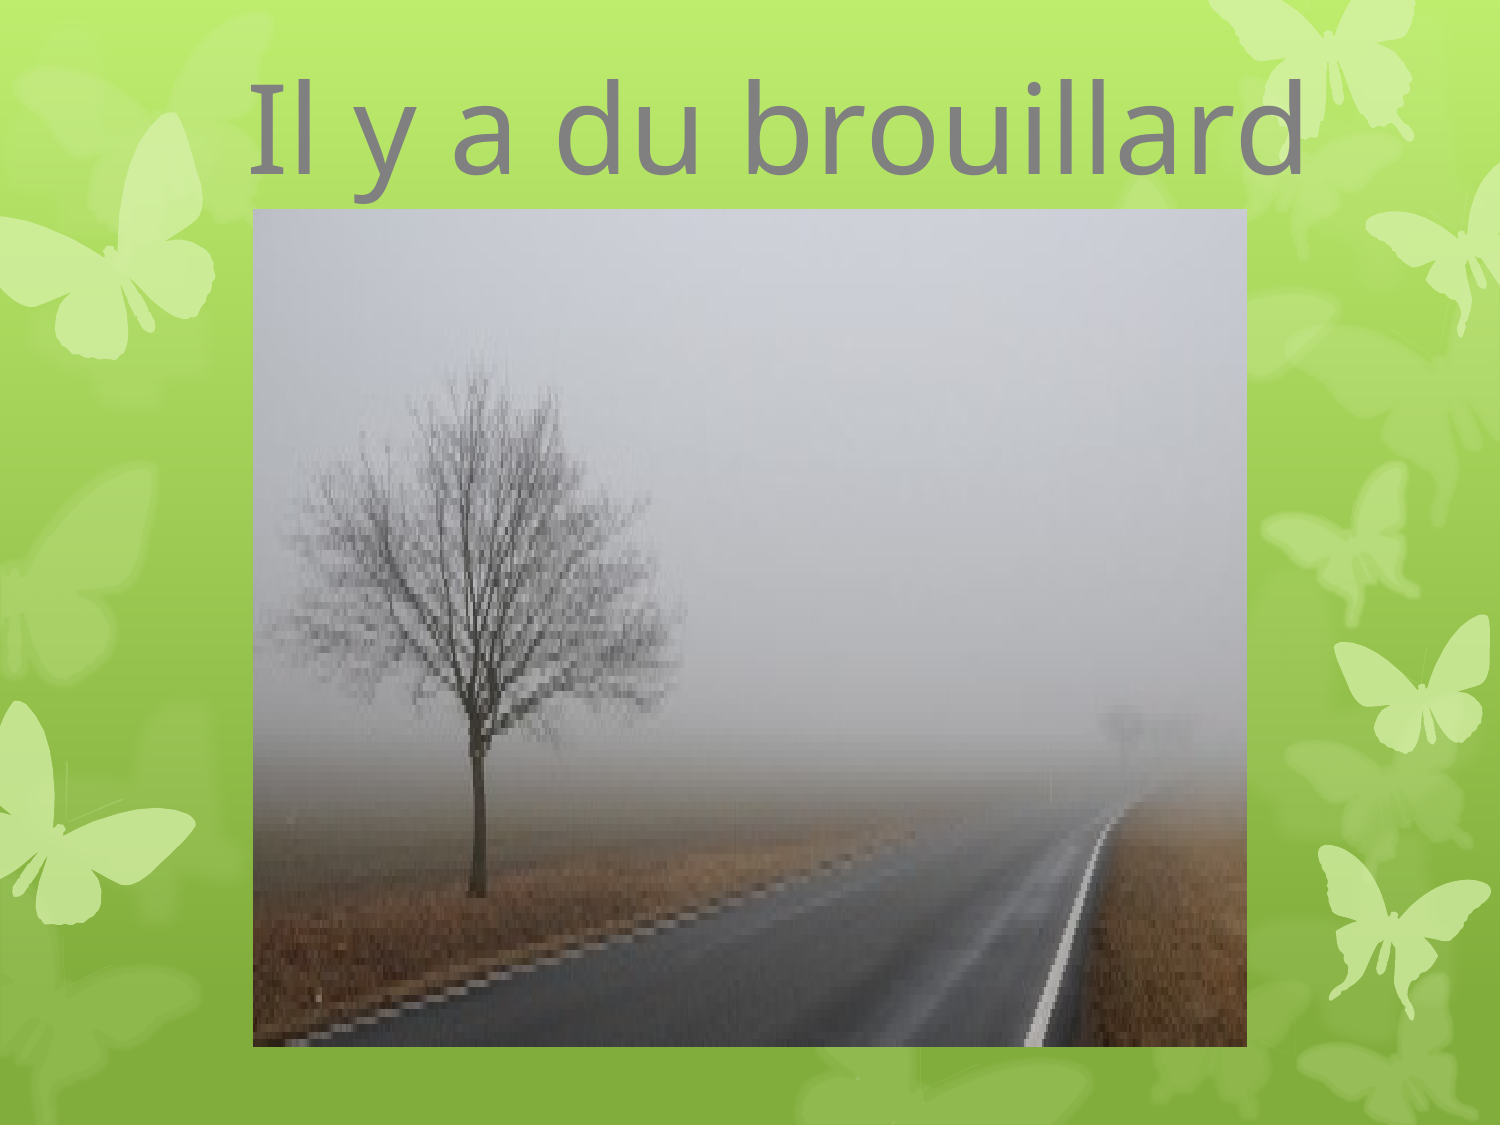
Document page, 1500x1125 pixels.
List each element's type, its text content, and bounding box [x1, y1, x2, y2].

picture [253, 208, 1247, 1048]
text_box Il y a du brouillard [231, 42, 1327, 208]
